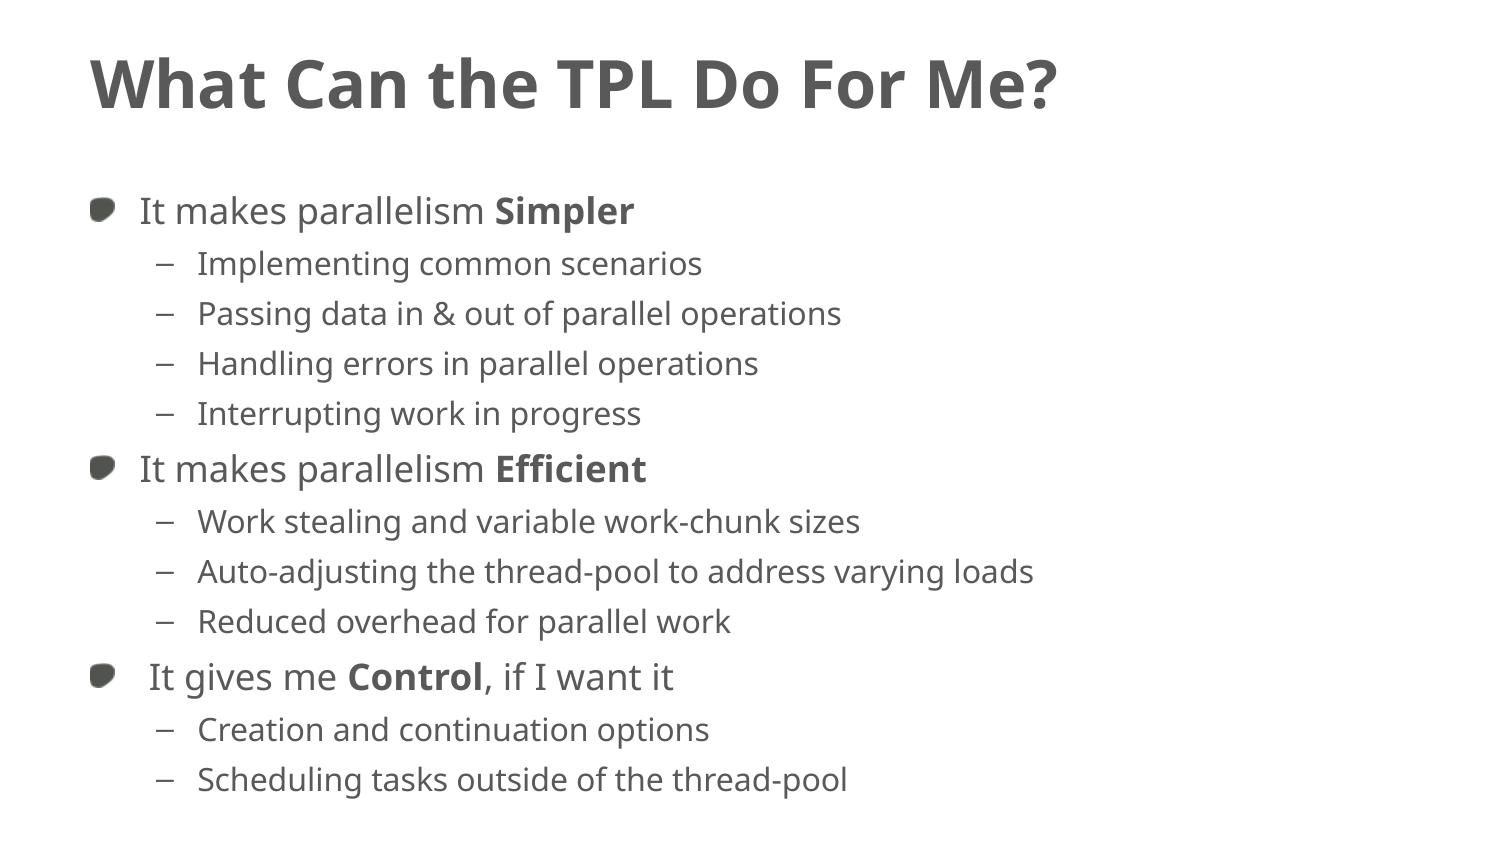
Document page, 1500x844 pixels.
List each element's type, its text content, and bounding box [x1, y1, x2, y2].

picture [90, 455, 115, 480]
picture [90, 197, 115, 222]
picture [90, 663, 115, 688]
list It makes parallelism Simpler Implementing common scenarios Passing data in & out of parallel operations Handling errors in parallel operations Interrupting work in progress It makes parallelism Efficient Work stealing and variable work-chunk sizes Auto-adjusting the thread-pool to address varying loads Reduced overhead for parallel work It gives me Control, if I want it Creation and continuation options Scheduling tasks outside of the thread-pool [75, 173, 1425, 812]
title What Can the TPL Do For Me? [75, 33, 1425, 130]
